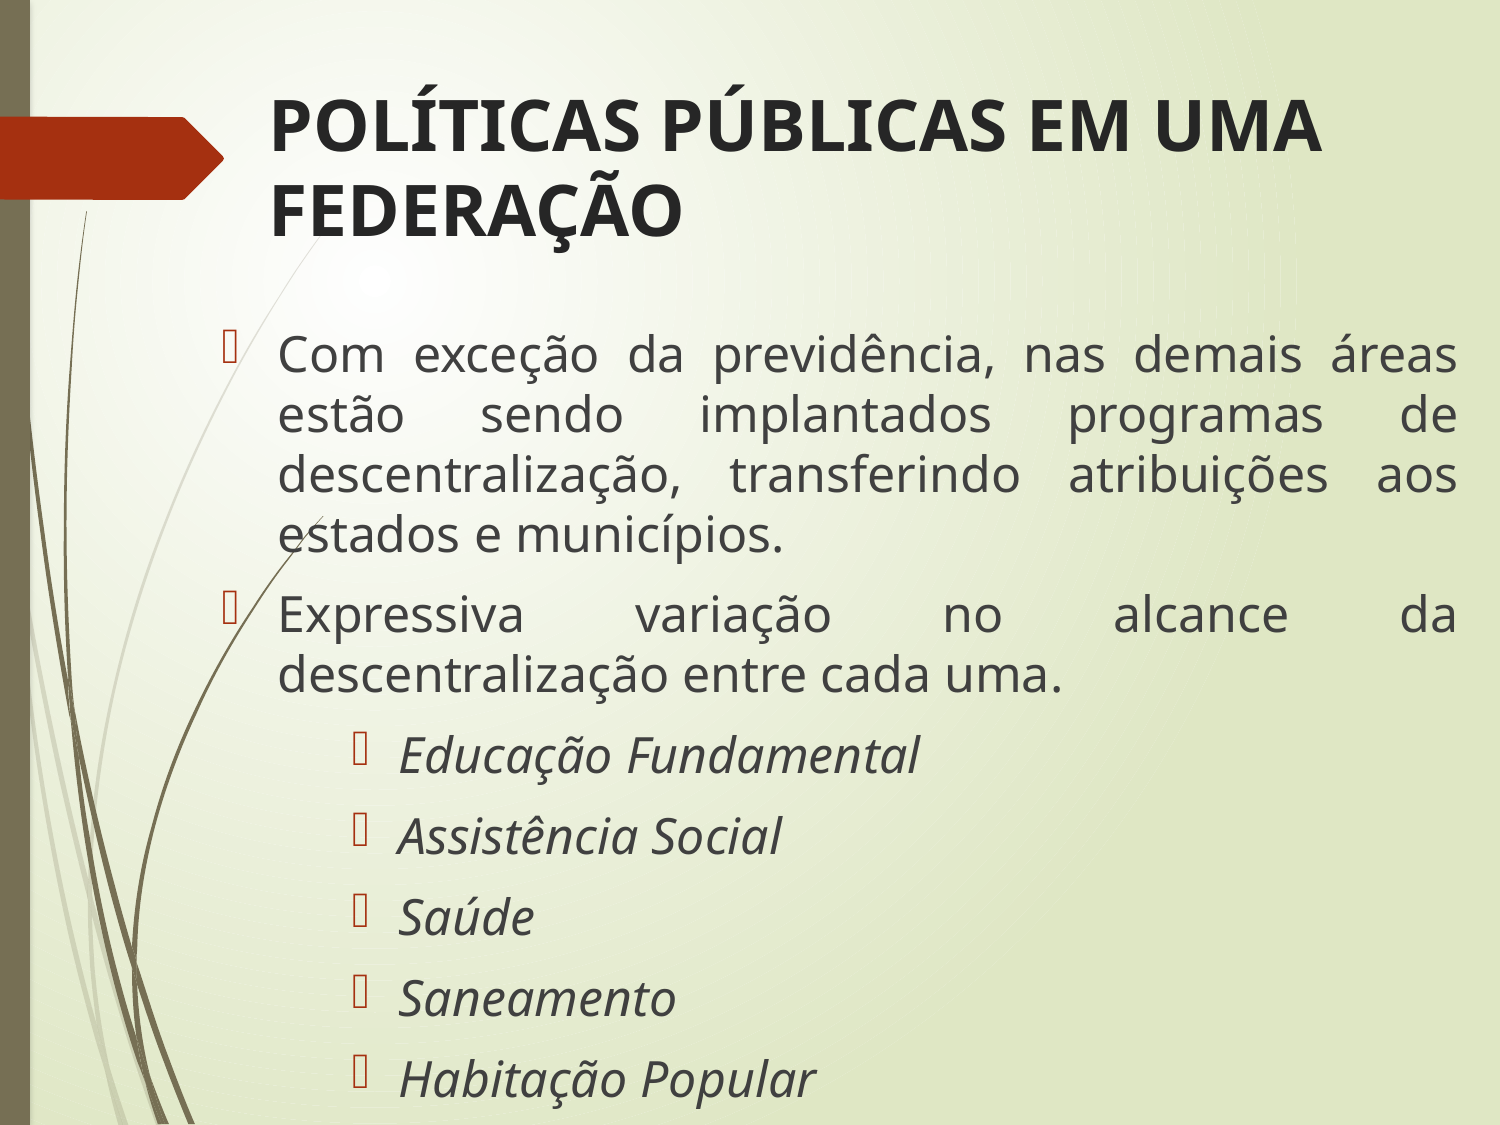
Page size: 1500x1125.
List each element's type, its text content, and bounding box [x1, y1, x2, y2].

list Com exceção da previdência, nas demais áreas estão sendo implantados programas de descentralização, transferindo atribuições aos estados e municípios. Expressiva variação no alcance da descentralização entre cada uma. Educação Fundamental Assistência Social Saúde Saneamento Habitação Popular [206, 314, 1474, 1125]
title POLÍTICAS PÚBLICAS EM UMA FEDERAÇÃO [253, 72, 1500, 261]
